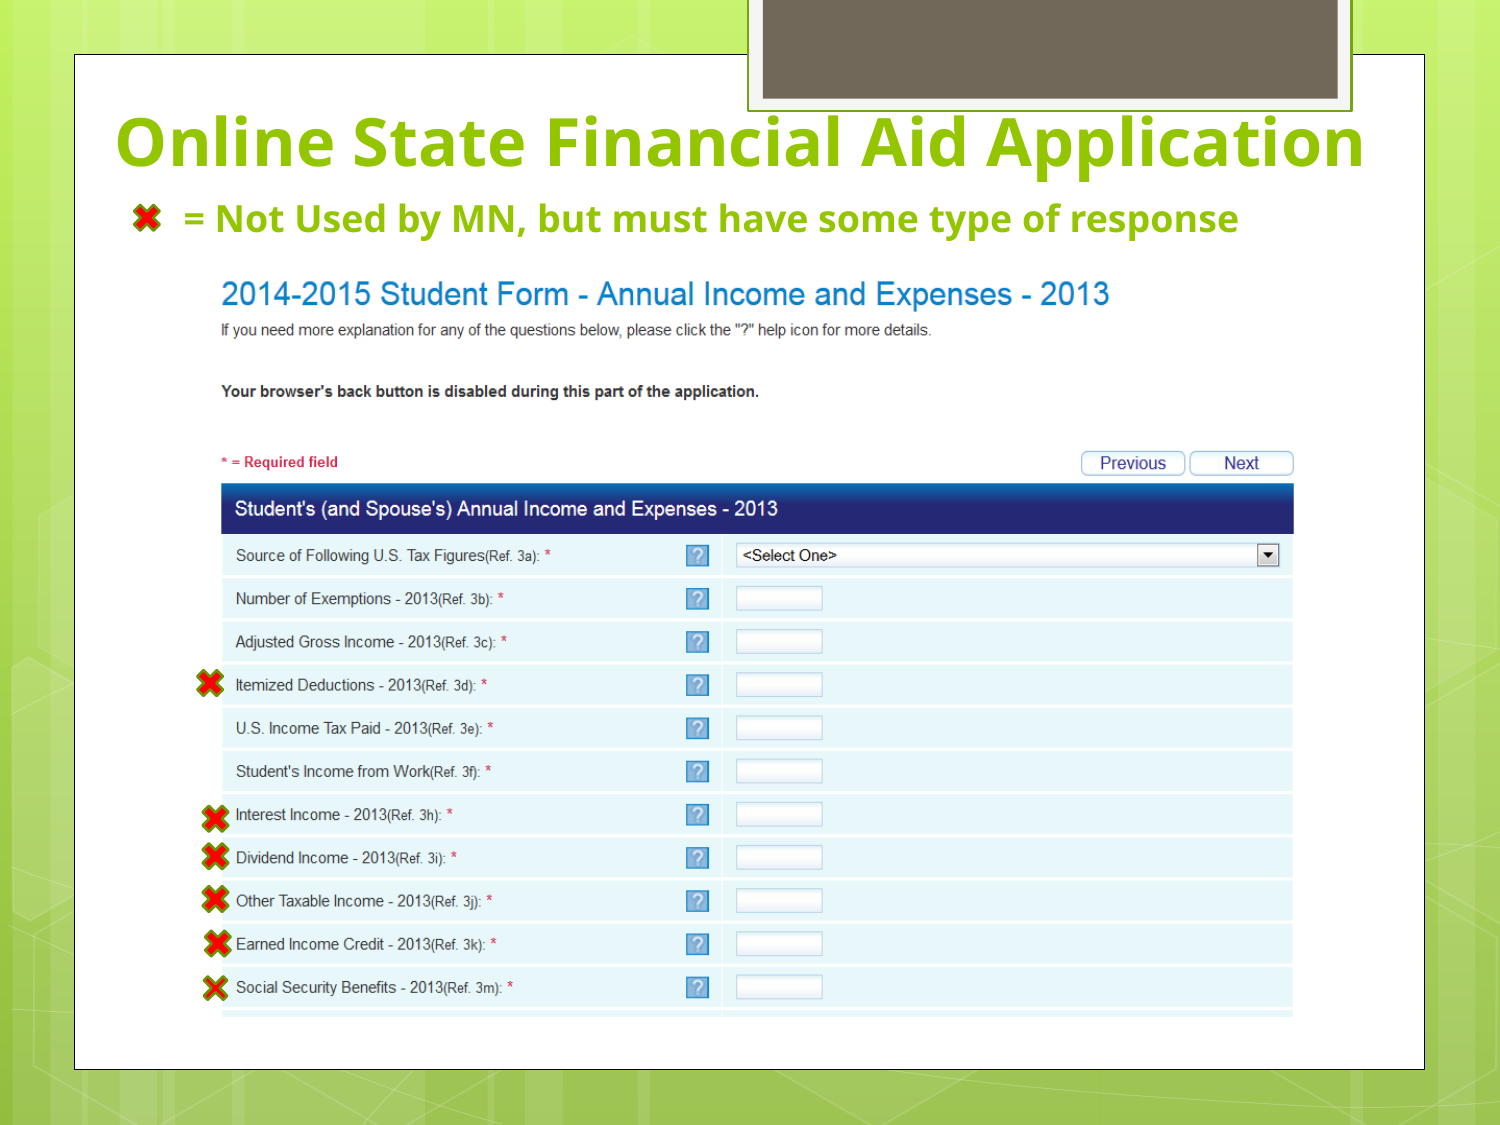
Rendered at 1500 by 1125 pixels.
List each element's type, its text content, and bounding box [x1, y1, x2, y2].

picture [196, 247, 1305, 1017]
title Online State Financial Aid Application [99, 99, 1438, 188]
text_box = Not Used by MN, but must have some type of response [168, 187, 1288, 248]
text_box [133, 203, 161, 232]
